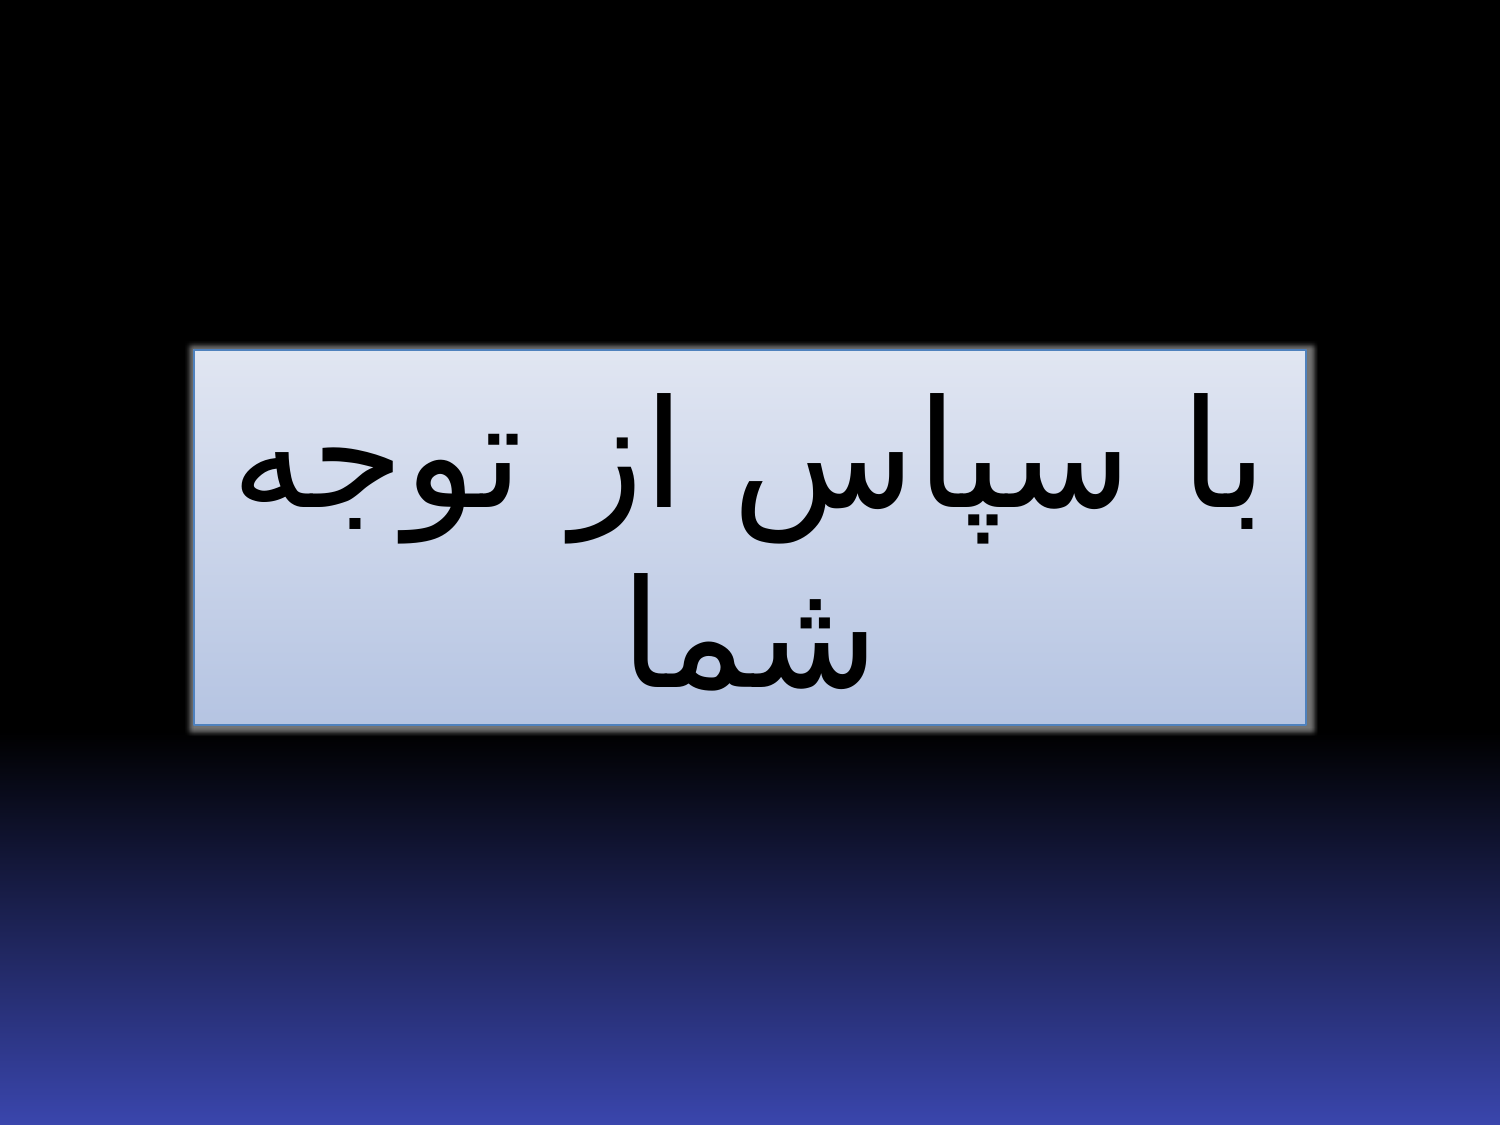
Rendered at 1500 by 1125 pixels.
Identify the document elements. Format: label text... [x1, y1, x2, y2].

text_box با سپاس از توجه شما [193, 349, 1307, 726]
